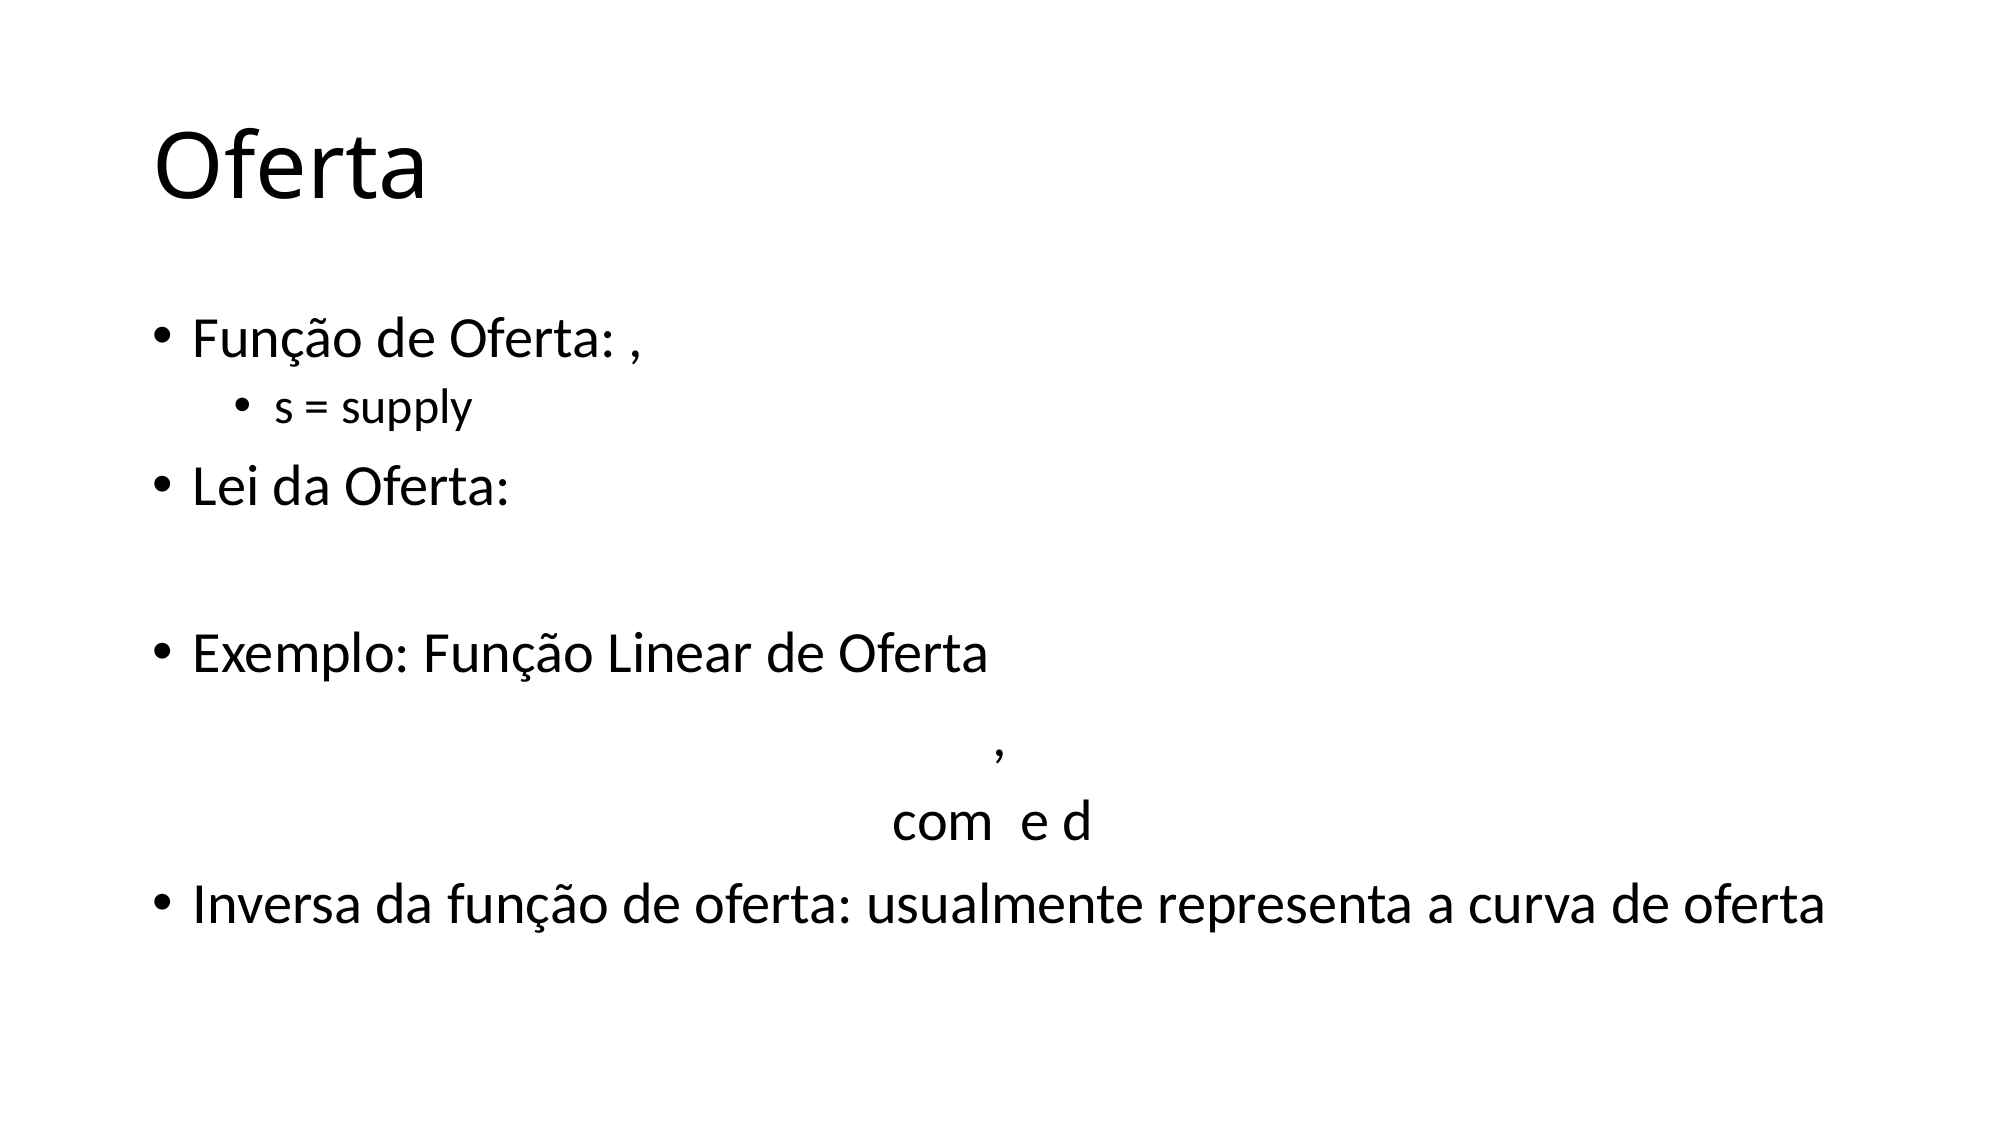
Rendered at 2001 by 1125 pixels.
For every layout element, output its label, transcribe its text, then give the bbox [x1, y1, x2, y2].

title Oferta [137, 59, 1863, 278]
